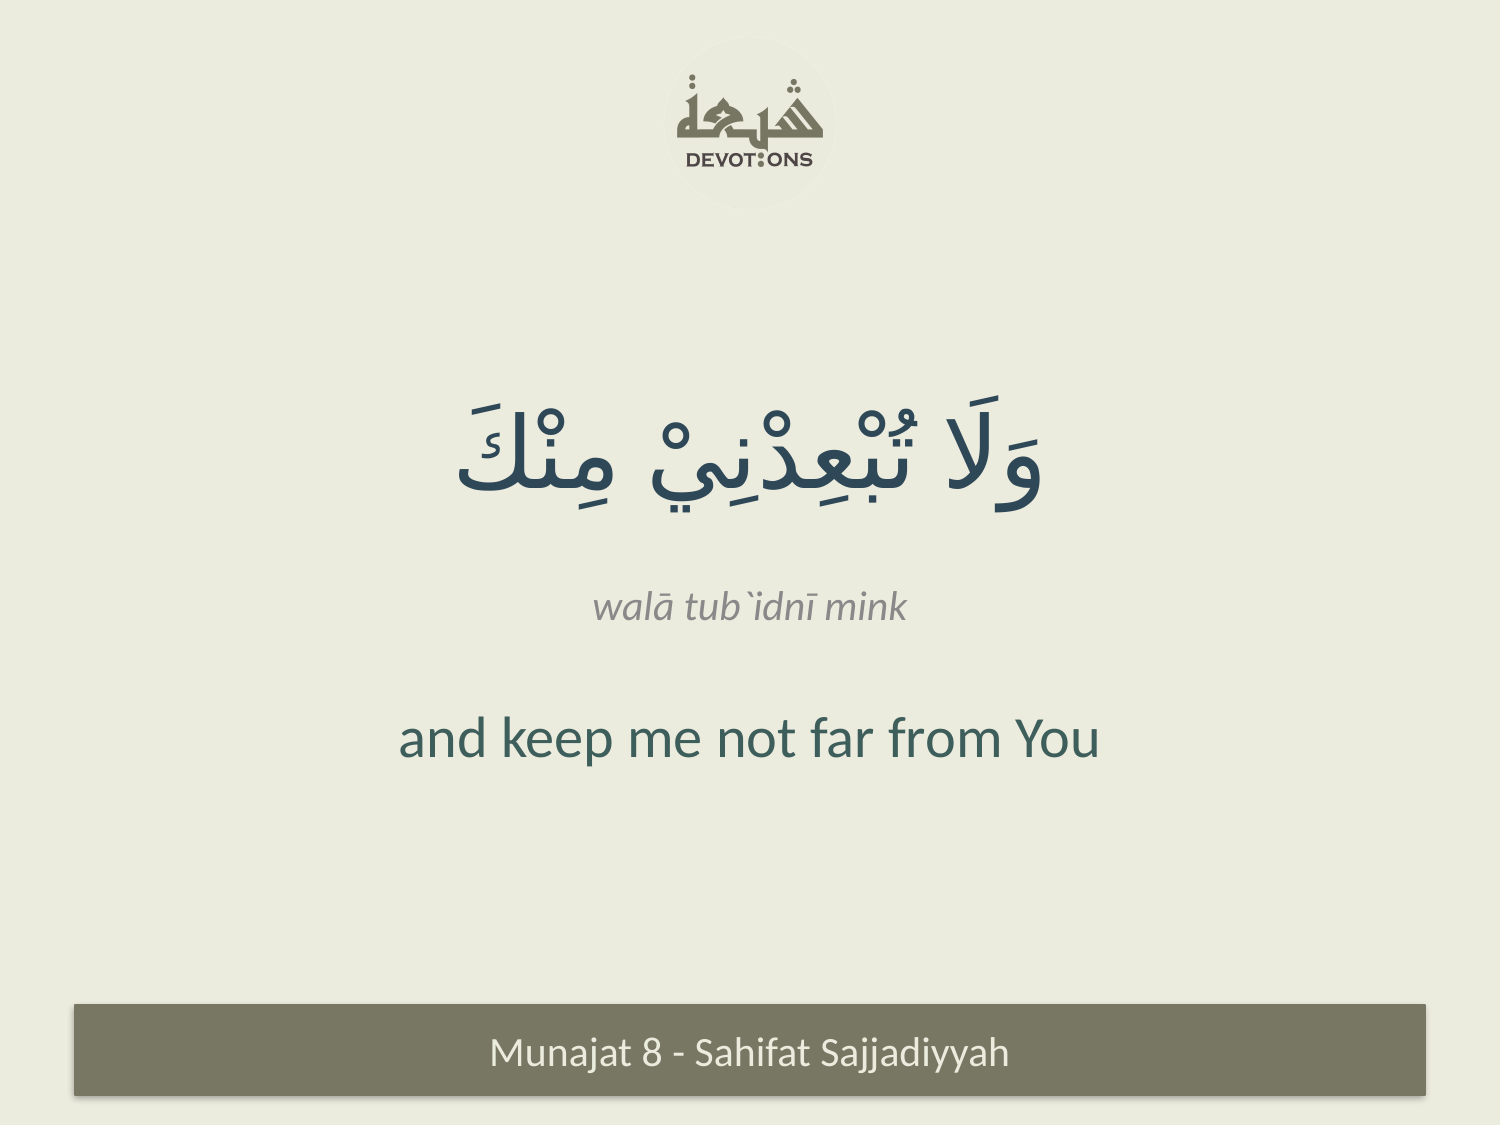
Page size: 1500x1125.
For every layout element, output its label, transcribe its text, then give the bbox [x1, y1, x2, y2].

text_box Munajat 8 - Sahifat Sajjadiyyah [474, 1017, 1026, 1083]
text_box وَلَا تُبْعِدْنِيْ مِنْكَ walā tub`idnī mink and keep me not far from You [74, 381, 1425, 776]
text_box [74, 1004, 1426, 1096]
picture [656, 29, 844, 218]
